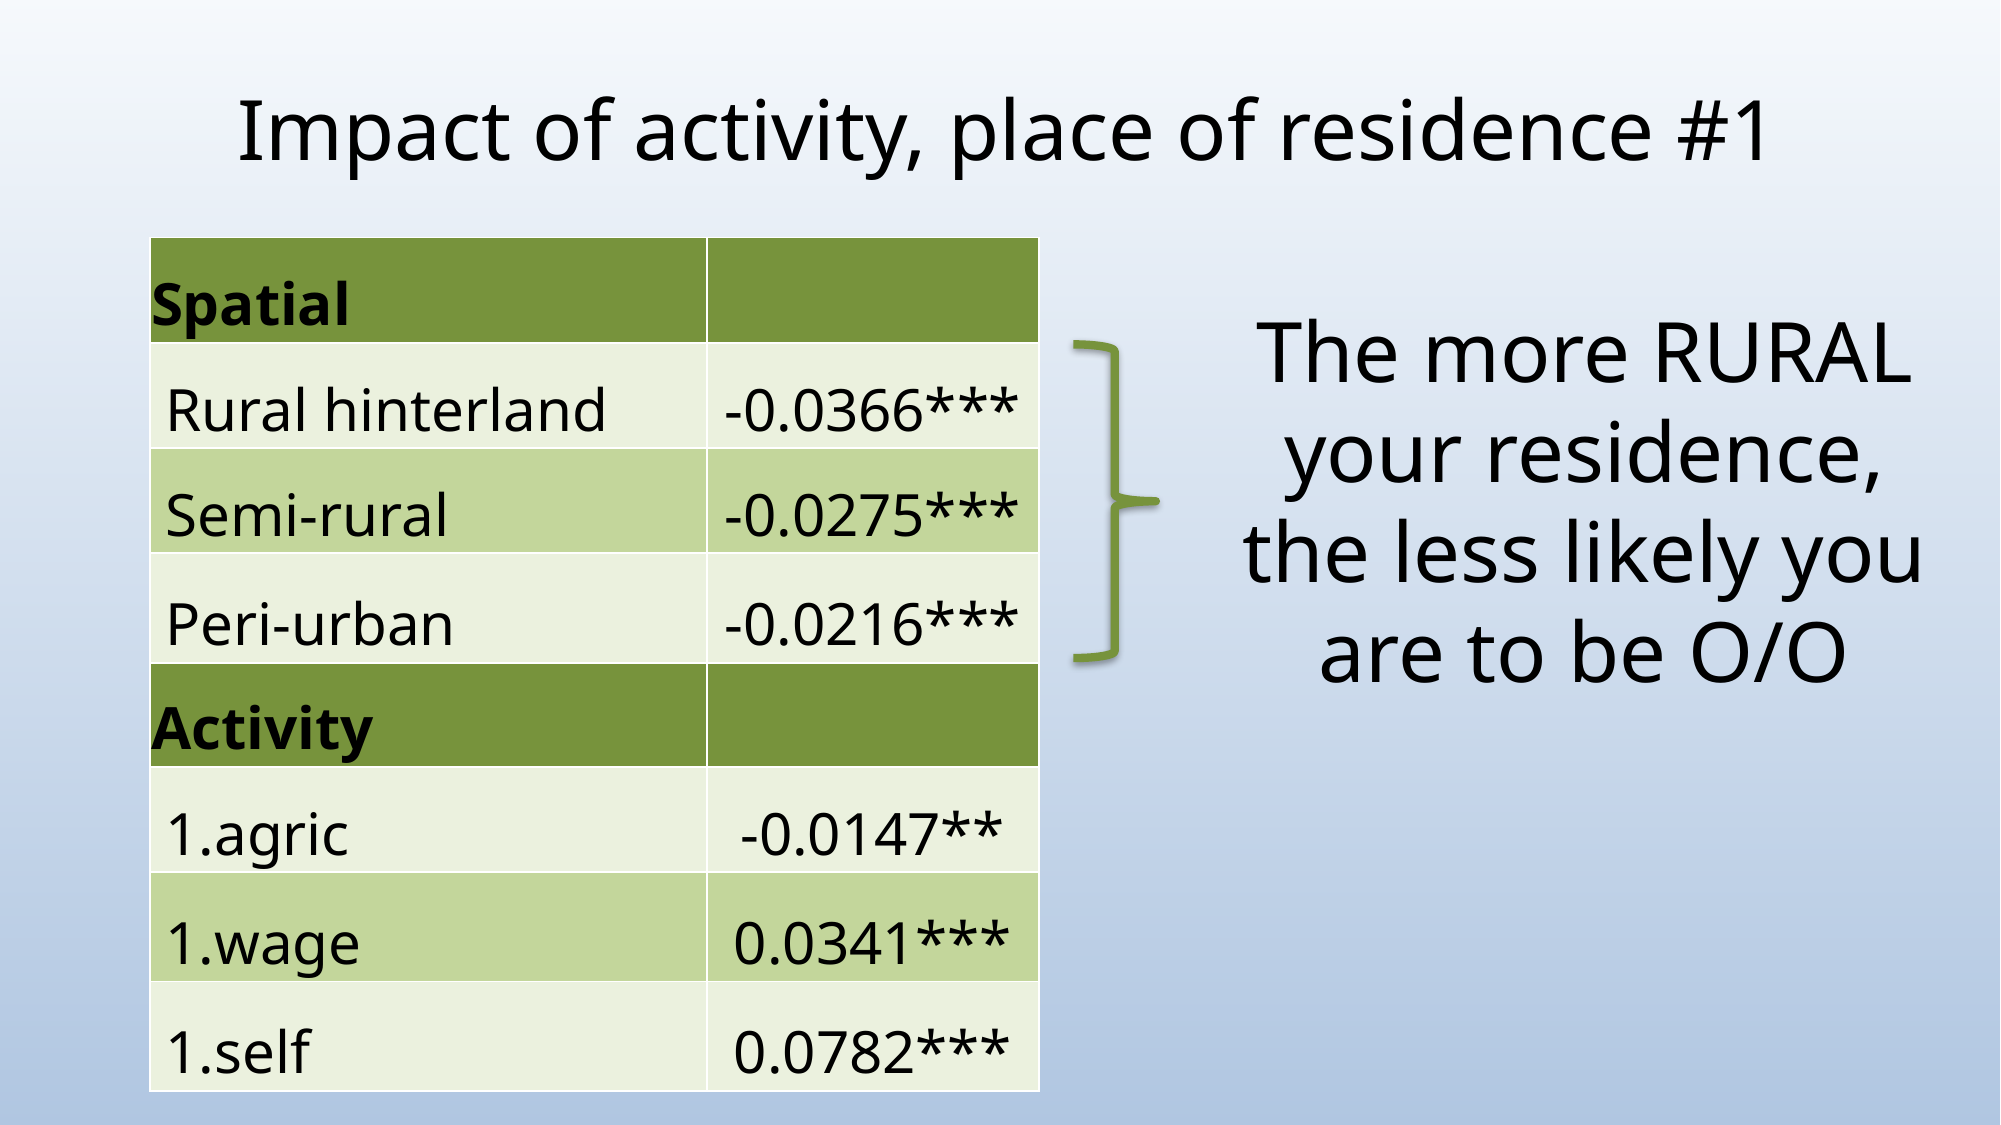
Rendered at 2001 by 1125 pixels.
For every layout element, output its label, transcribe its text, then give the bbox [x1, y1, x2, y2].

table_cell 0.0341*** [708, 873, 1038, 981]
table_cell -0.0147** [708, 768, 1038, 871]
table_cell 0.0782*** [708, 982, 1038, 1090]
table_cell -0.0216*** [708, 554, 1038, 662]
table_cell 1.wage [151, 873, 706, 981]
table_cell Peri-urban [151, 554, 706, 662]
table_header Spatial [151, 238, 706, 342]
table_header [708, 238, 1038, 342]
table_cell [708, 664, 1038, 766]
text_box The more RURAL your residence, the less likely you are to be O/O [1220, 291, 1949, 707]
table_cell -0.0366*** [708, 344, 1038, 447]
table_cell 1.self [151, 982, 706, 1090]
title Impact of activity, place of residence #1 [150, 70, 1867, 176]
text_box [1073, 342, 1158, 661]
table_cell 1.agric [151, 768, 706, 871]
table_cell Rural hinterland [151, 344, 706, 447]
table_cell Activity [151, 664, 706, 766]
table_cell Semi-rural [151, 449, 706, 552]
table_cell -0.0275*** [708, 449, 1038, 552]
